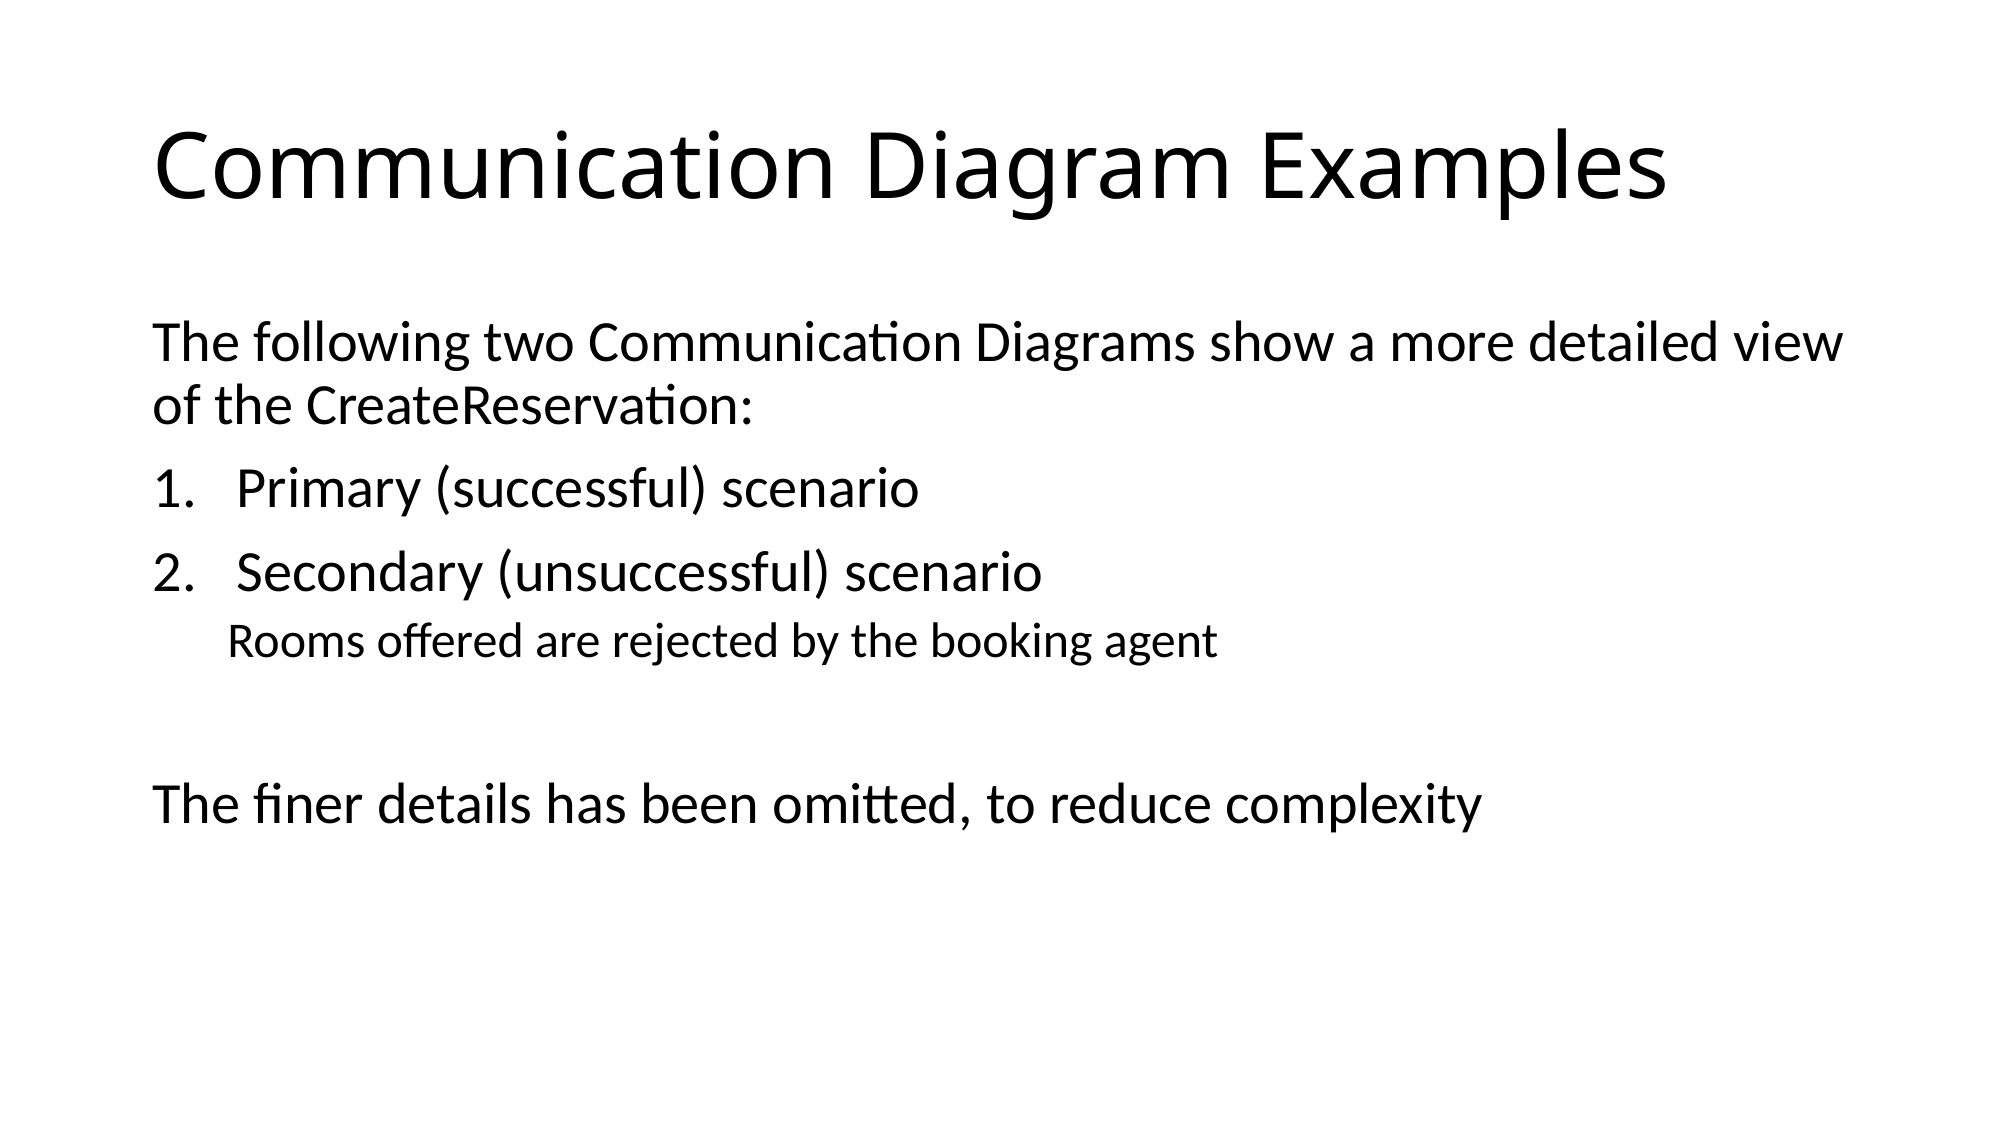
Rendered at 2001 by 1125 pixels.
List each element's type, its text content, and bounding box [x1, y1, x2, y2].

list The following two Communication Diagrams show a more detailed view of the CreateReservation: Primary (successful) scenario Secondary (unsuccessful) scenario Rooms offered are rejected by the booking agent The finer details has been omitted, to reduce complexity [137, 303, 1863, 879]
title Communication Diagram Examples [137, 59, 1863, 278]
